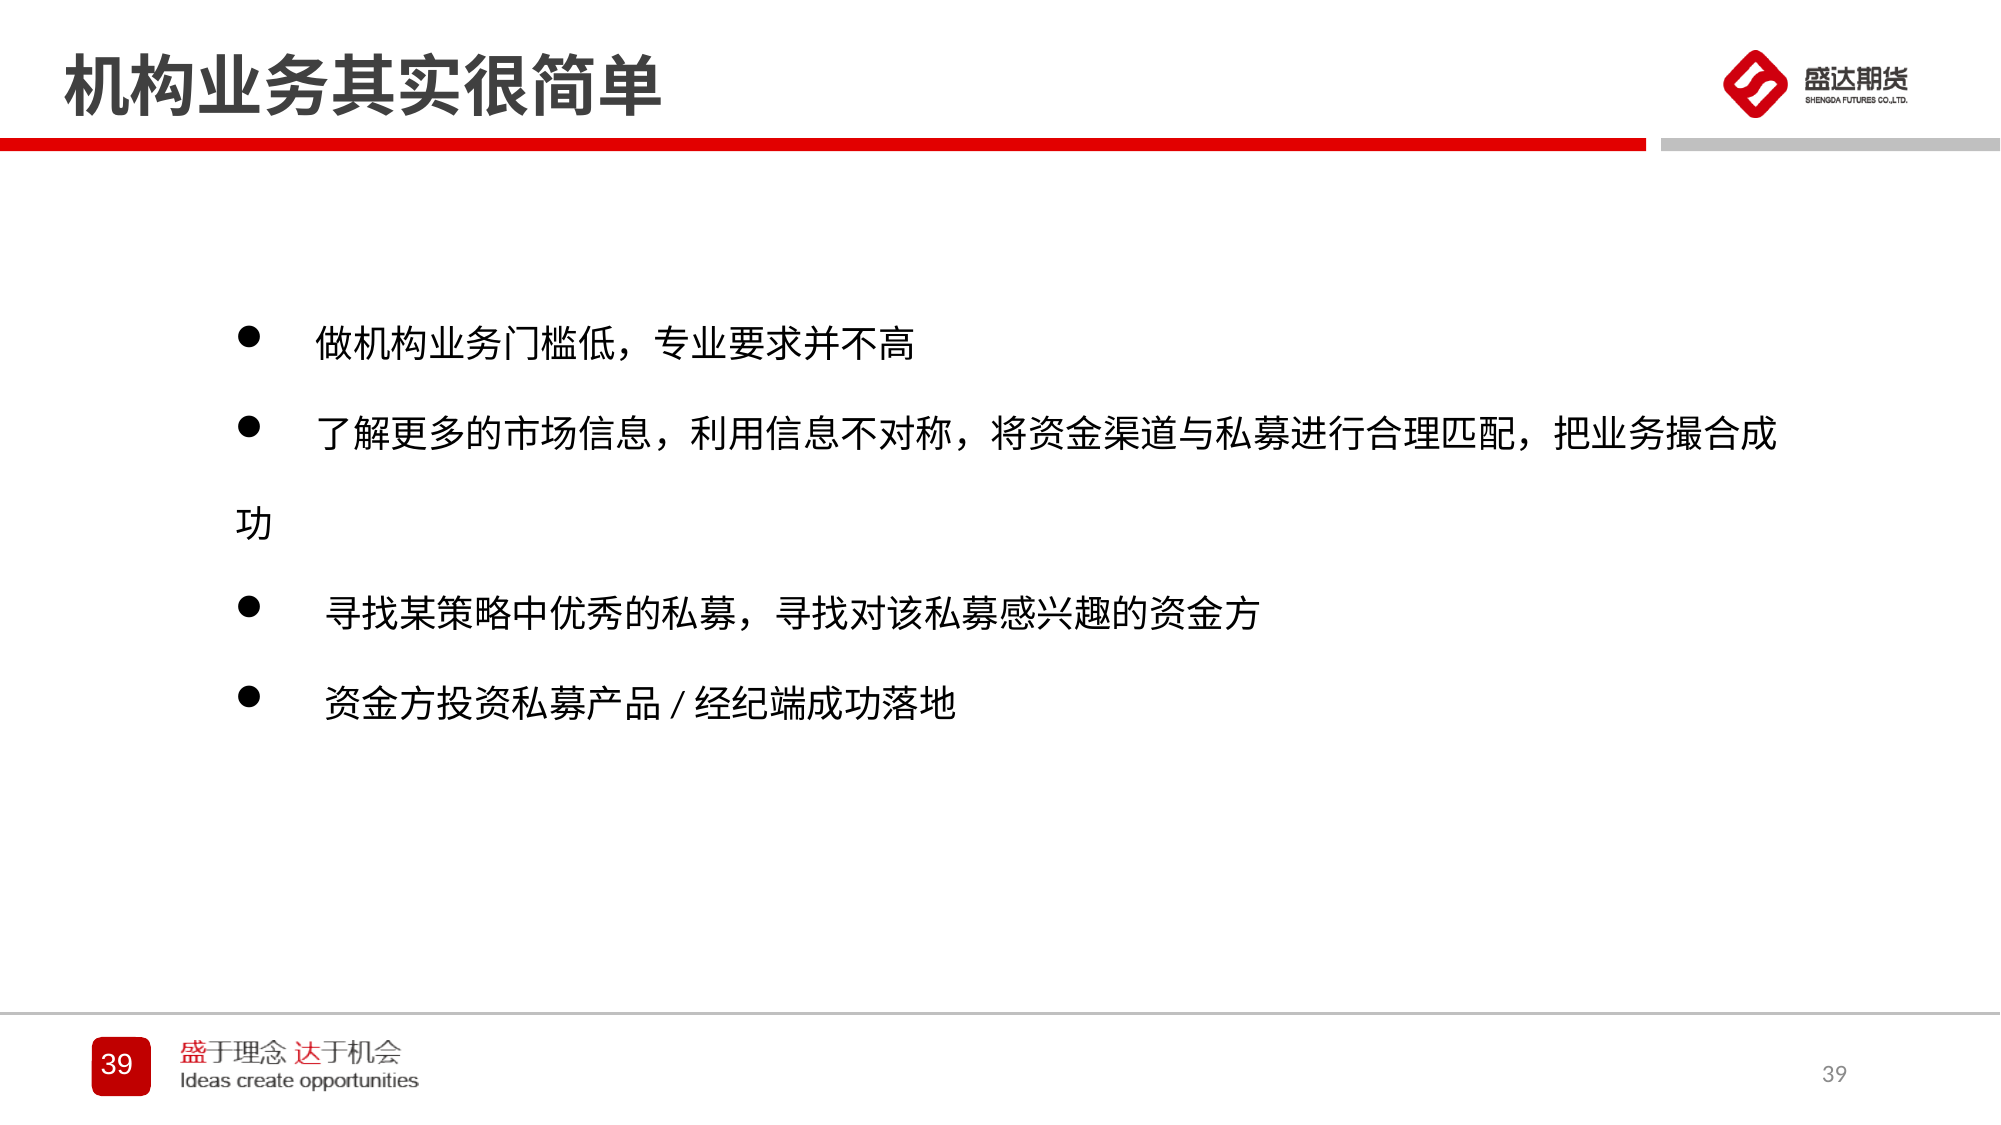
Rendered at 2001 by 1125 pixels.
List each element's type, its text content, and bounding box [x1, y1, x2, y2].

text_box 做机构业务门槛低，专业要求并不高 了解更多的市场信息，利用信息不对称，将资金渠道与私募进行合理匹配，把业务撮合成功 寻找某策略中优秀的私募，寻找对该私募感兴趣的资金方 资金方投资私募产品/经纪端成功落地 [220, 267, 1827, 732]
slide_number 39 [1412, 1042, 1863, 1103]
picture [1712, 50, 1918, 118]
text_box 机构业务其实很简单 [32, 36, 696, 132]
picture [180, 1040, 419, 1093]
